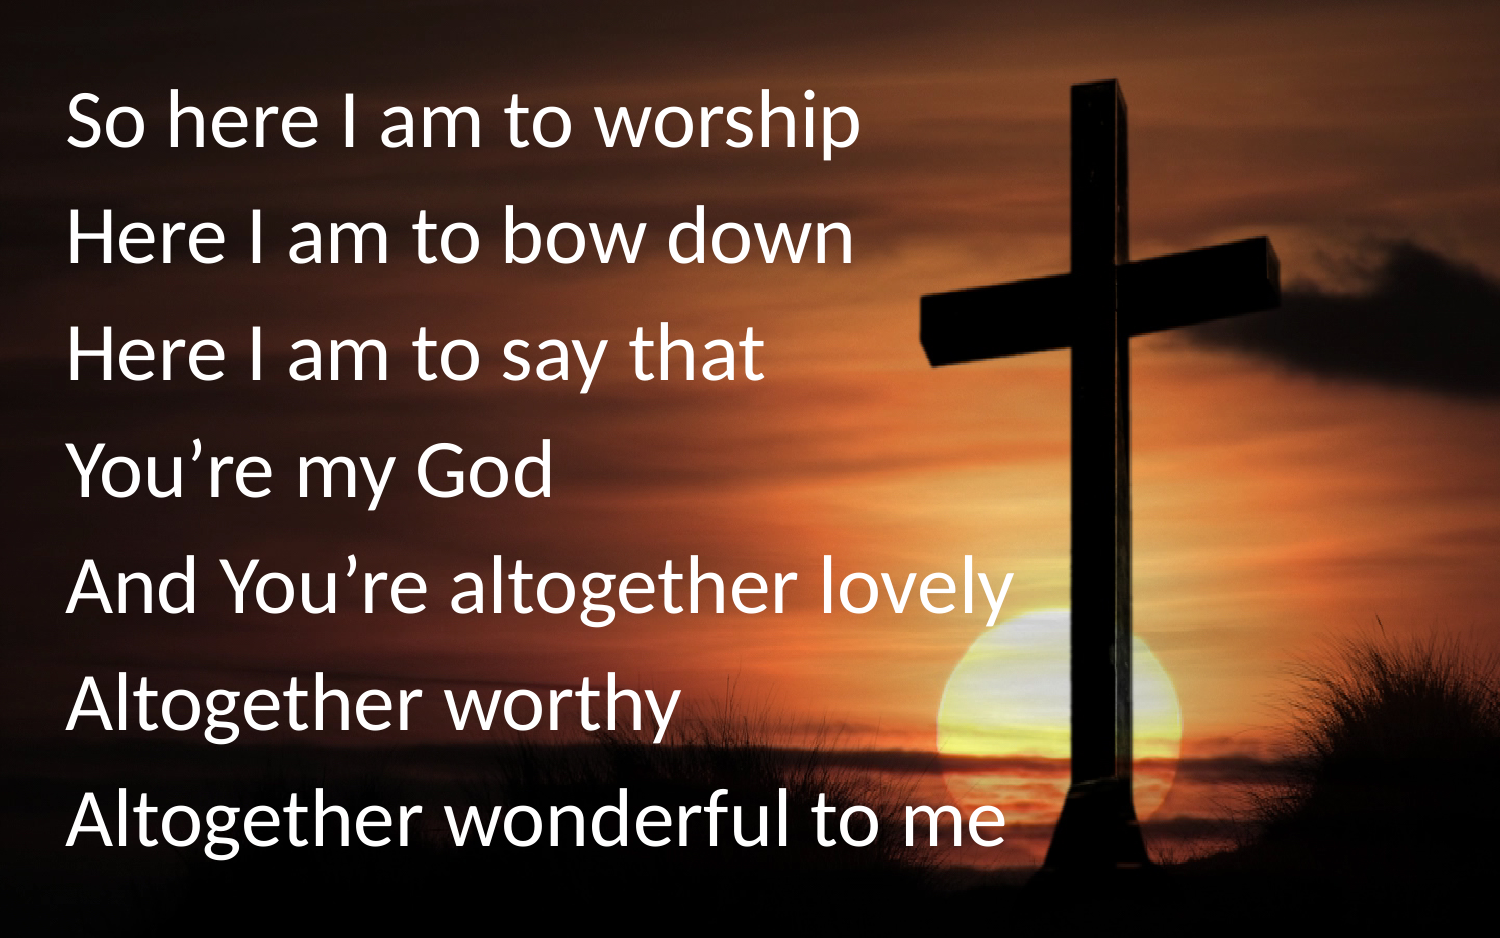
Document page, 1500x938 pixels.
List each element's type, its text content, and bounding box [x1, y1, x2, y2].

picture [0, 0, 1500, 938]
list So here I am to worship Here I am to bow down Here I am to say that You’re my God And You’re altogether lovely Altogether worthy Altogether wonderful to me [50, 56, 1400, 675]
